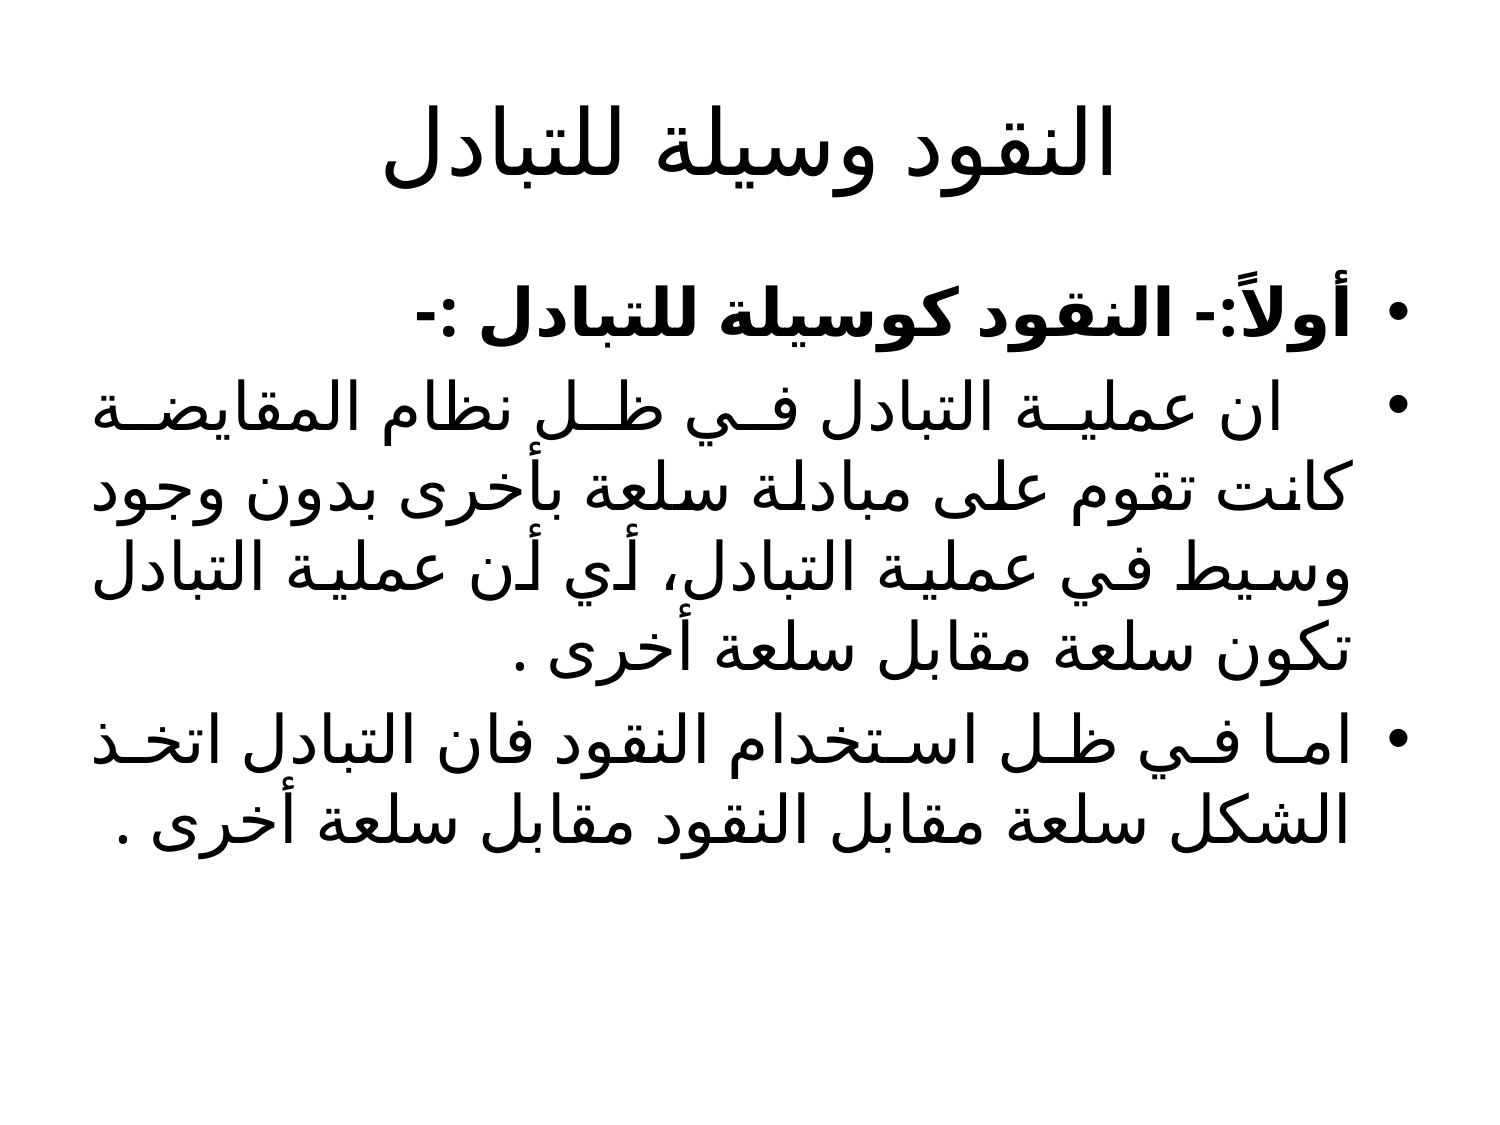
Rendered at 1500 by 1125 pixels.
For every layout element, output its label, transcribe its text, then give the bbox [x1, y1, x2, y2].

list أولاً:- النقود كوسيلة للتبادل :- ان عملية التبادل في ظل نظام المقايضة كانت تقوم على مبادلة سلعة بأخرى بدون وجود وسيط في عملية التبادل، أي أن عملية التبادل تكون سلعة مقابل سلعة أخرى . اما في ظل استخدام النقود فان التبادل اتخذ الشكل سلعة مقابل النقود مقابل سلعة أخرى . [75, 262, 1425, 1005]
title النقود وسيلة للتبادل [75, 45, 1425, 233]
